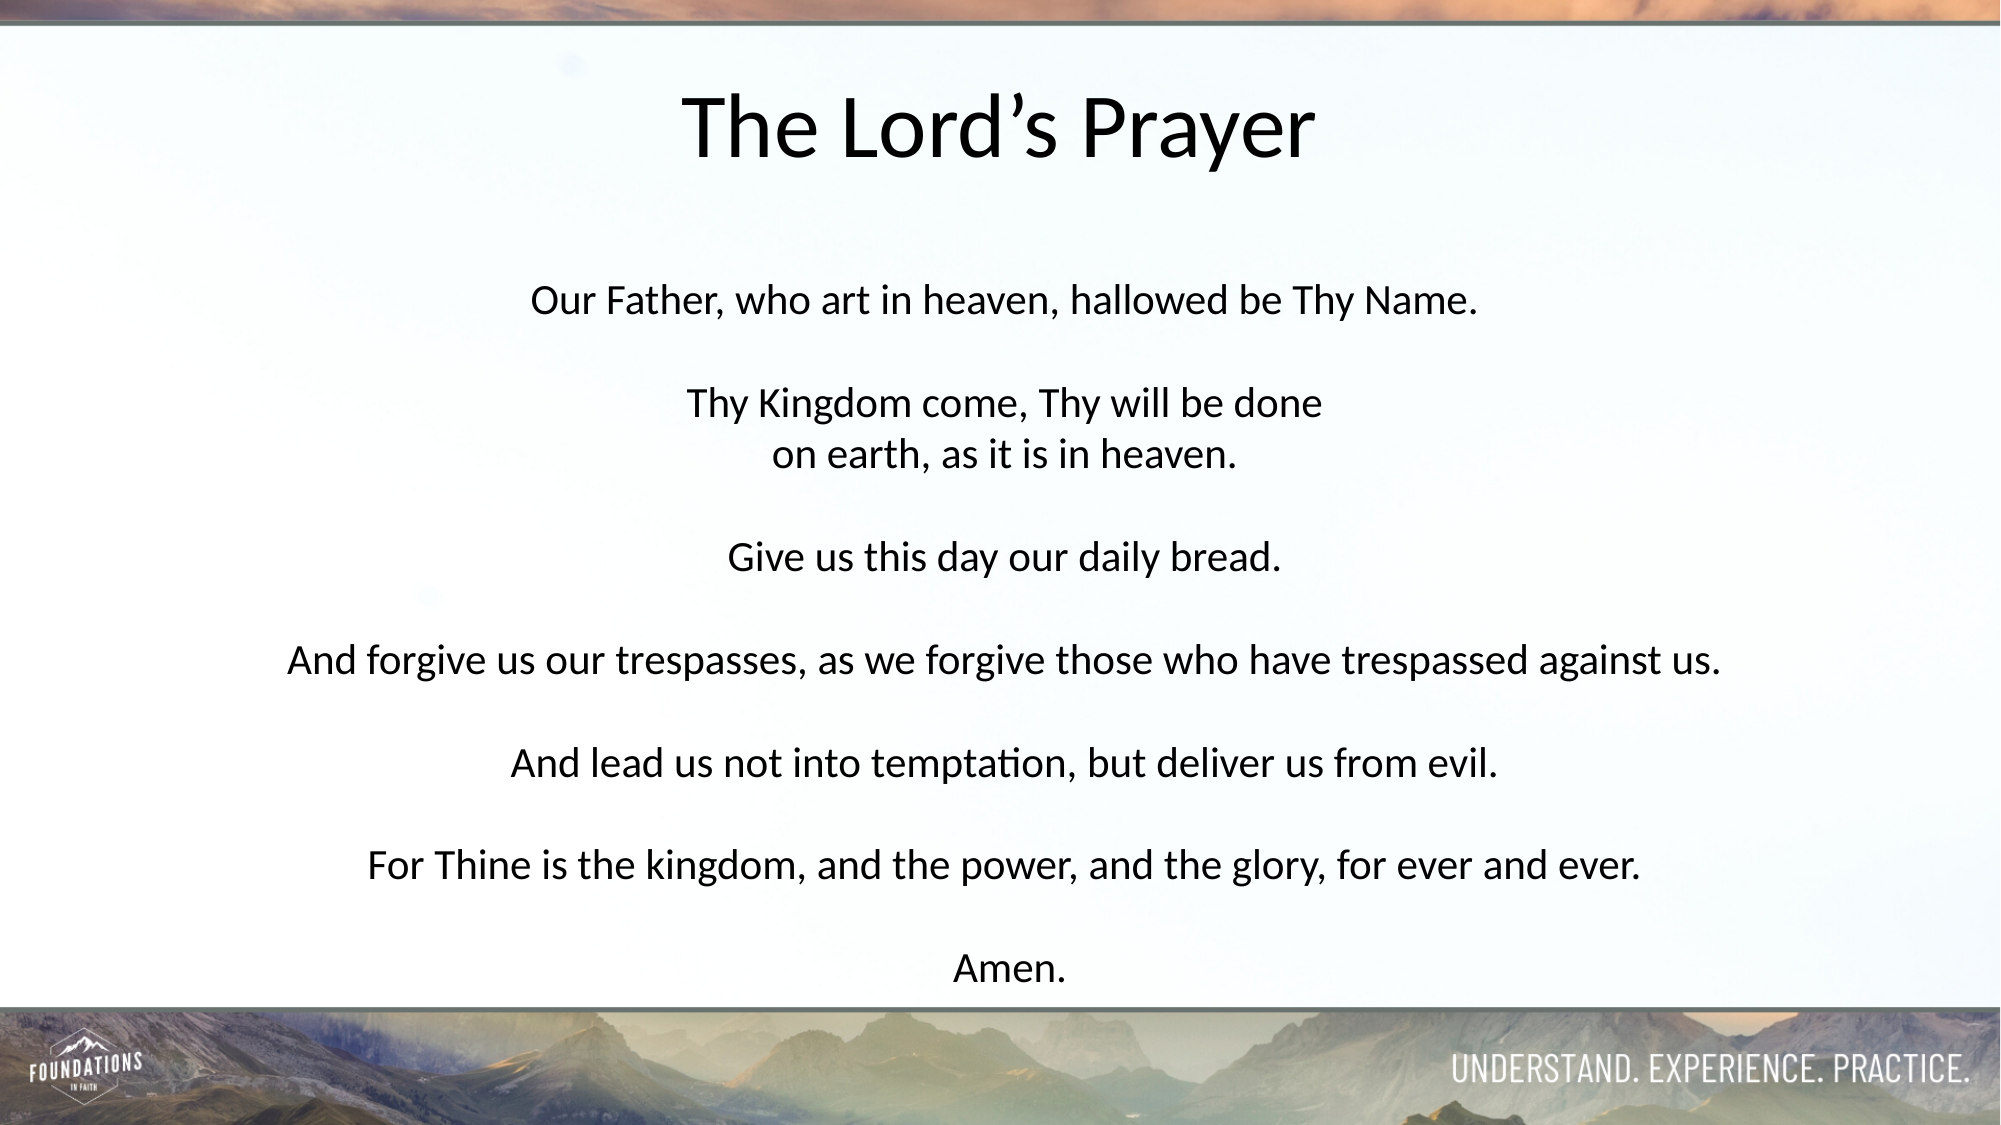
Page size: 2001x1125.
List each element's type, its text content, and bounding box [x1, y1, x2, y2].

picture [0, 0, 2001, 1125]
list Our Father, who art in heaven, hallowed be Thy Name. Thy Kingdom come, Thy will be done on earth, as it is in heaven. Give us this day our daily bread. And forgive us our trespasses, as we forgive those who have trespassed against us. And lead us not into temptation, but deliver us from evil. For Thine is the kingdom, and the power, and the glory, for ever and ever. Amen. [73, 232, 1799, 1050]
title The Lord’s Prayer [137, 59, 1863, 196]
